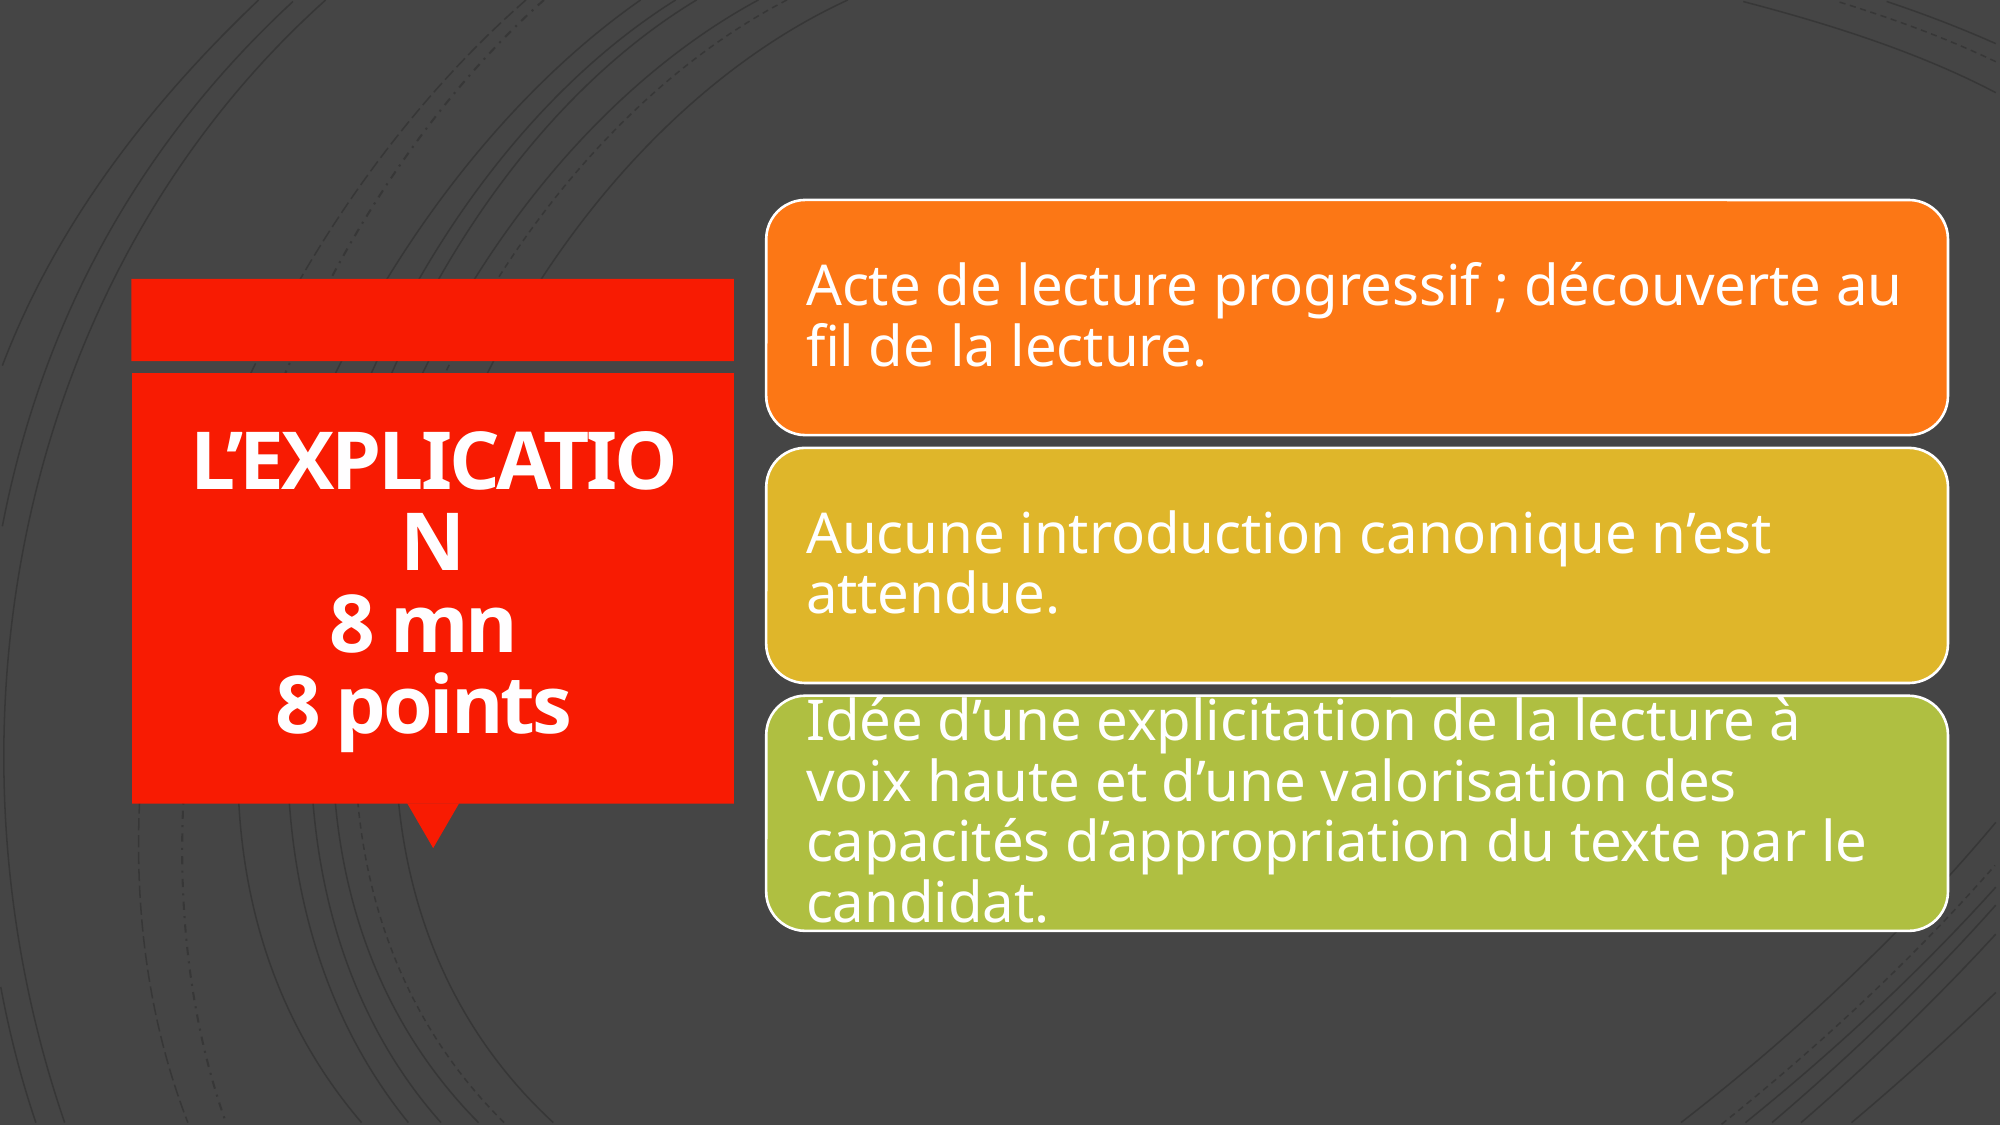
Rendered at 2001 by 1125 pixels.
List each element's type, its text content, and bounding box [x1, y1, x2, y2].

title L’EXPLICATION 8 mn 8 points [145, 385, 720, 789]
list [765, 131, 1949, 1000]
